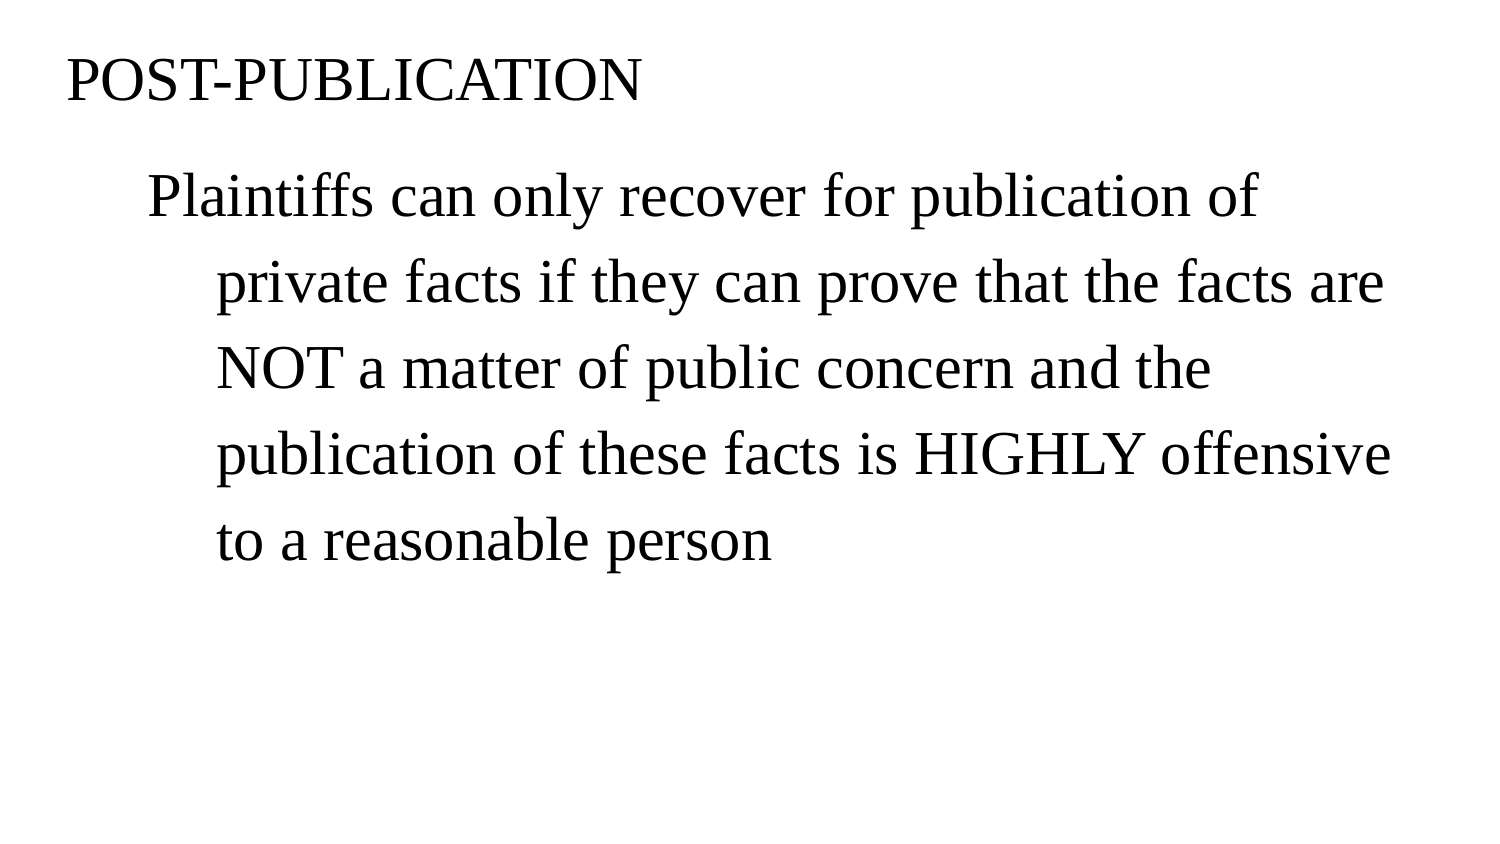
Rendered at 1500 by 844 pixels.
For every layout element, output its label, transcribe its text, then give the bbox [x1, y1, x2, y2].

title POST-PUBLICATION [51, 22, 1449, 117]
list Plaintiffs can only recover for publication of private facts if they can prove that the facts are NOT a matter of public concern and the publication of these facts is HIGHLY offensive to a reasonable person [51, 127, 1449, 827]
